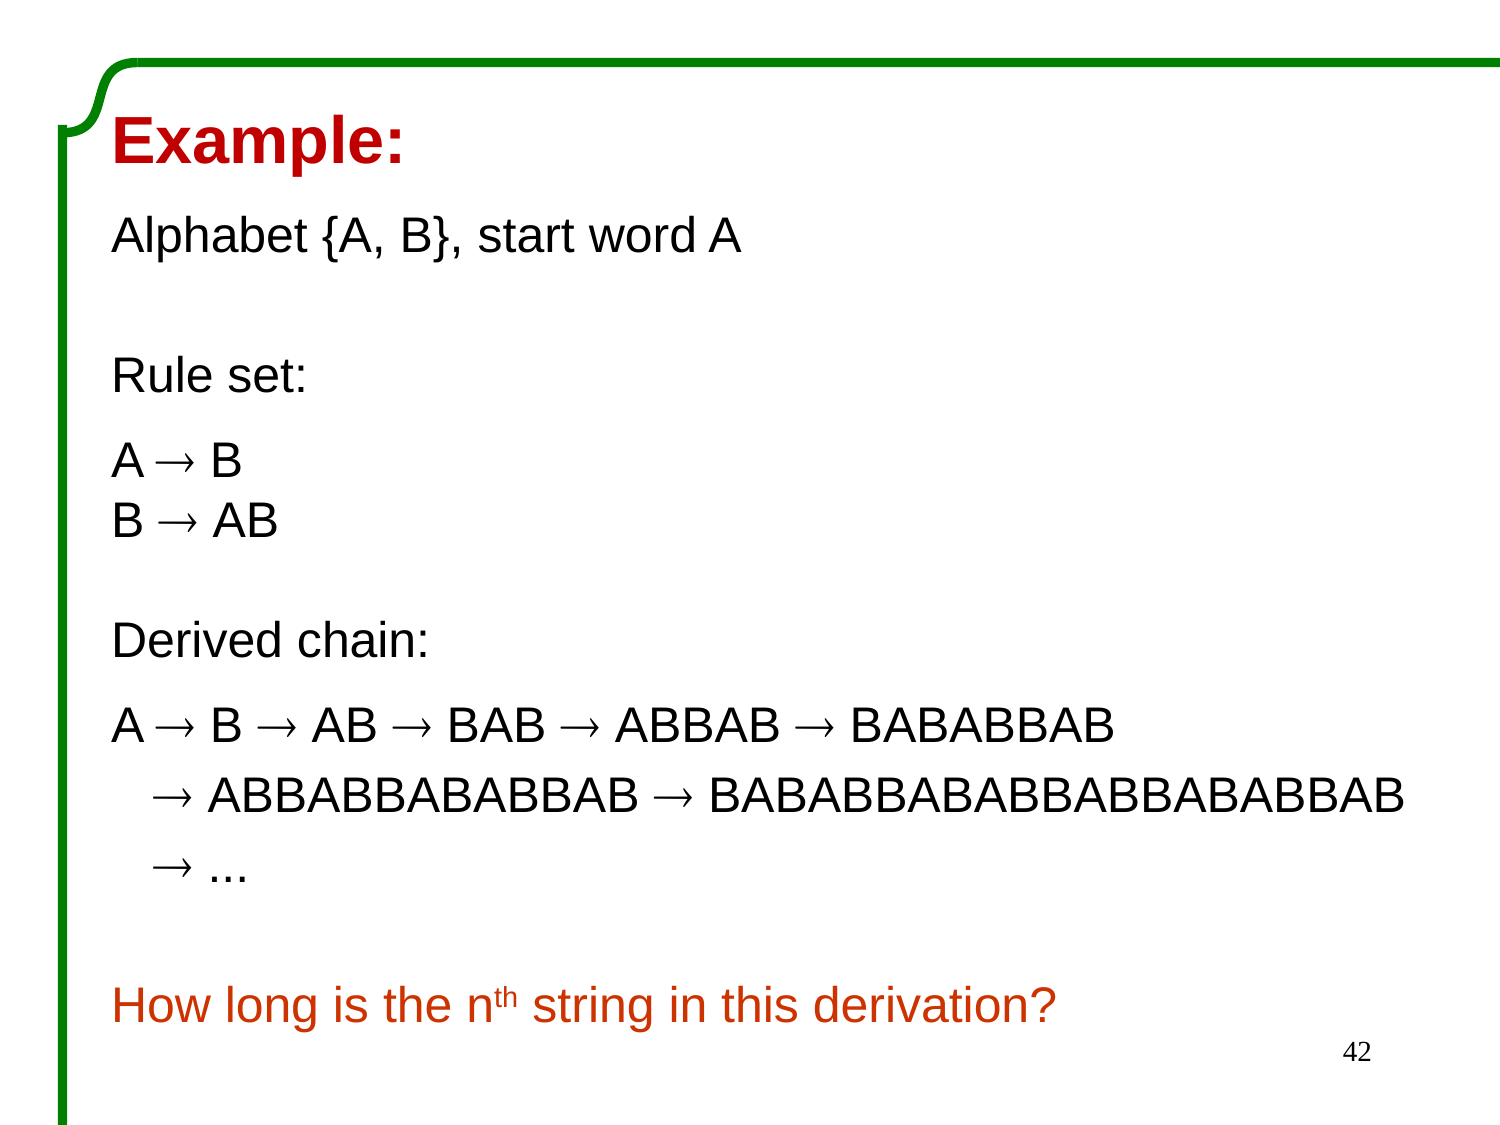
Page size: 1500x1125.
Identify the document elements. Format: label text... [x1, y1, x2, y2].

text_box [64, 60, 136, 136]
slide_number 42 [1074, 1025, 1388, 1100]
text_box Example: Alphabet {A, B}, start word A Rule set: A  B B  AB Derived chain: A  B  AB  BAB  ABBAB  BABABBAB  ABBABBABABBAB  BABABBABABBABBABABBAB  ... How long is the nth string in this derivation? [96, 90, 1459, 1040]
